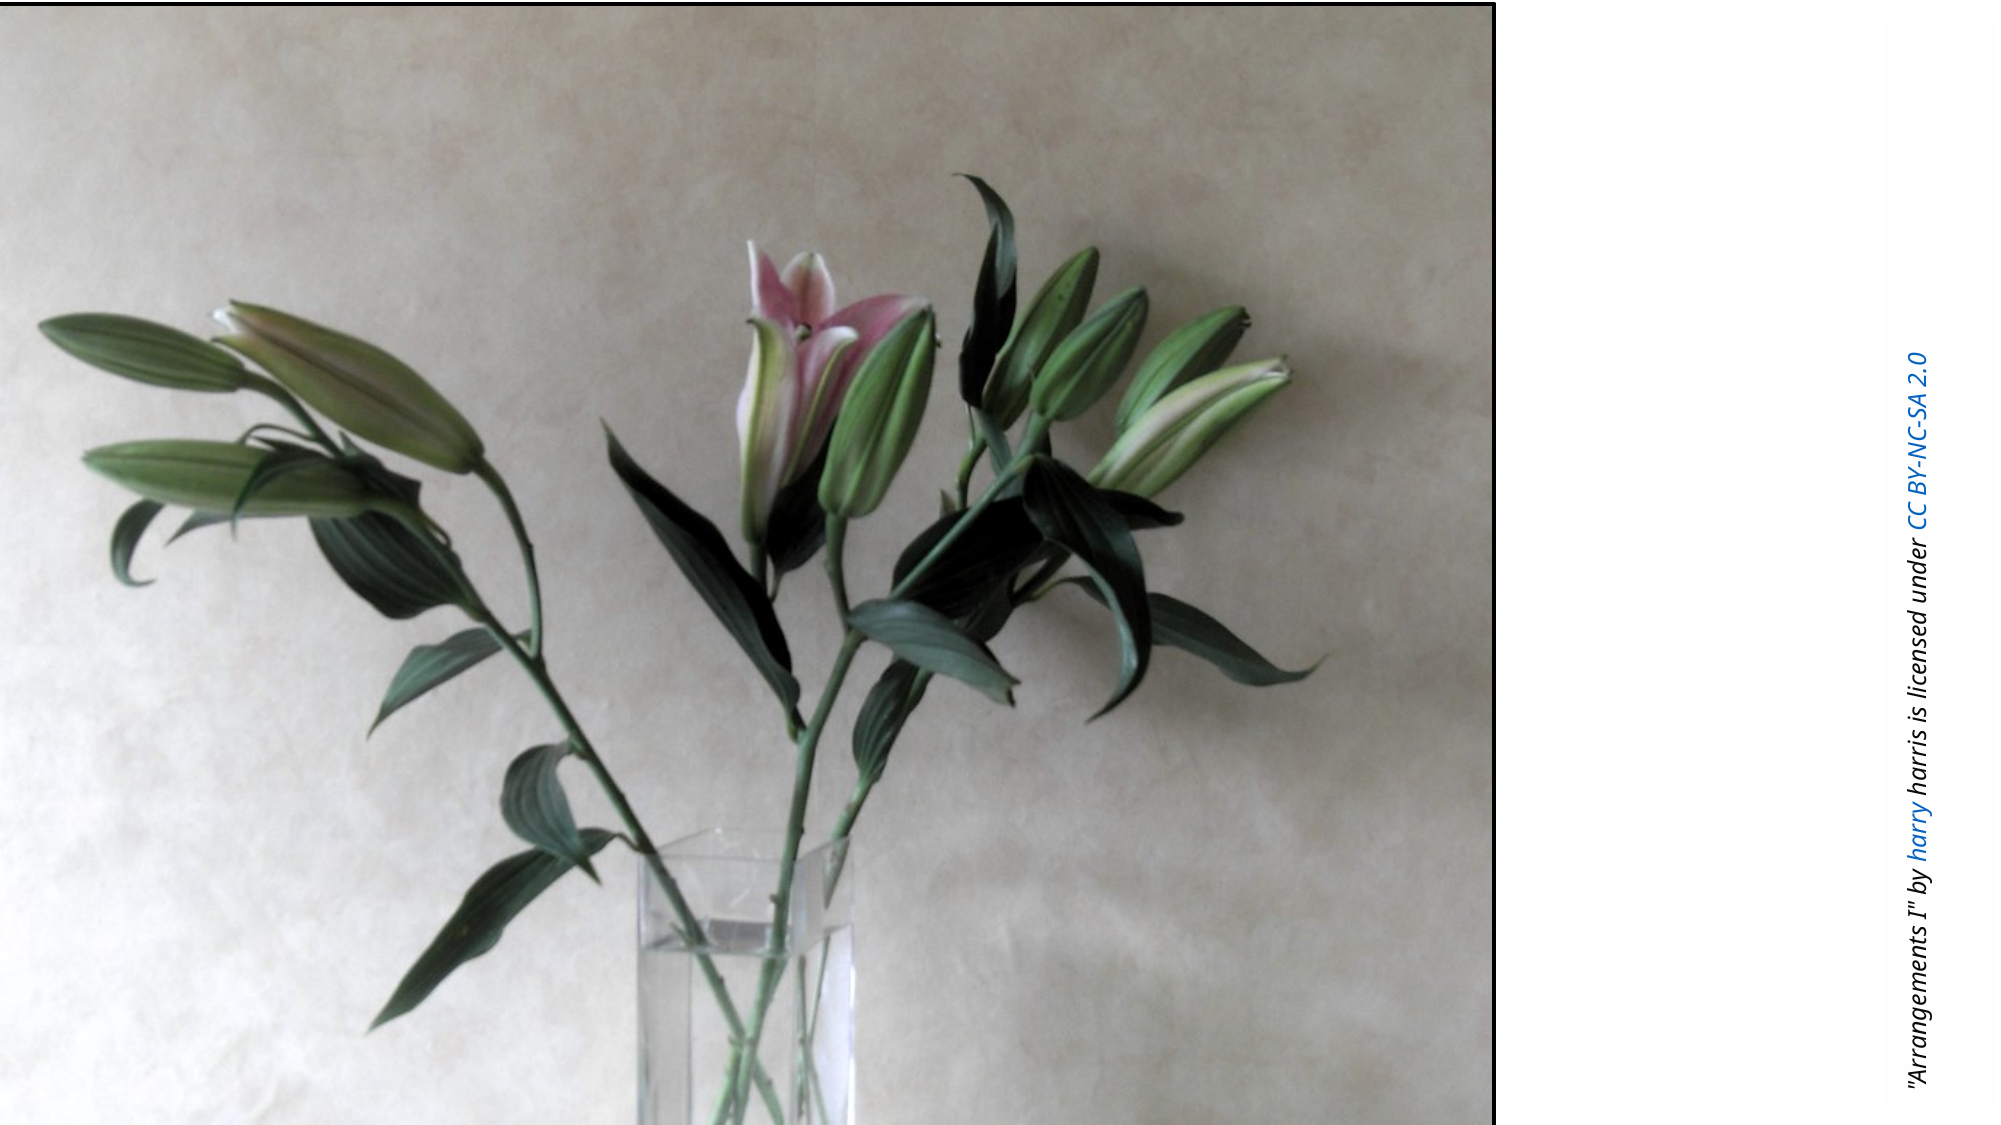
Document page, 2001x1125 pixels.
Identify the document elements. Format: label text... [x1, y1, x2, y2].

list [0, 6, 1492, 1125]
text_box "Arrangements I" by harry harris is licensed under CC BY-NC-SA 2.0 [1884, 18, 1996, 1107]
